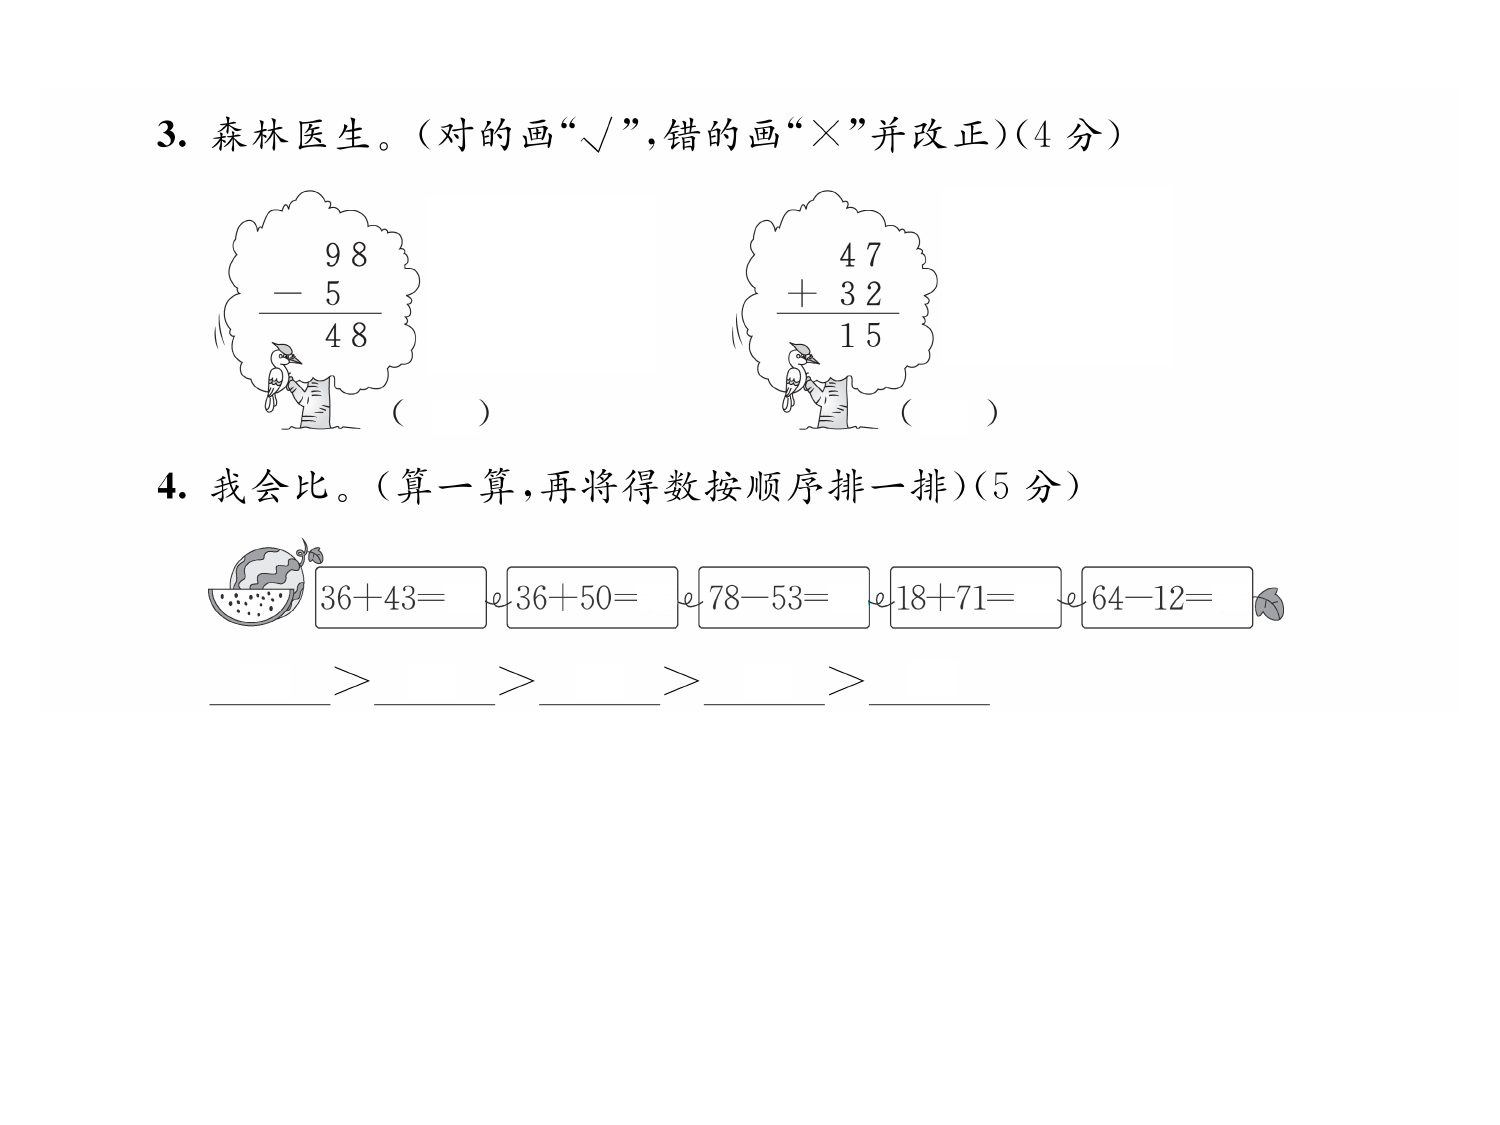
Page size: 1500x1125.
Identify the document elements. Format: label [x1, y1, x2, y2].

picture [41, 89, 1459, 711]
